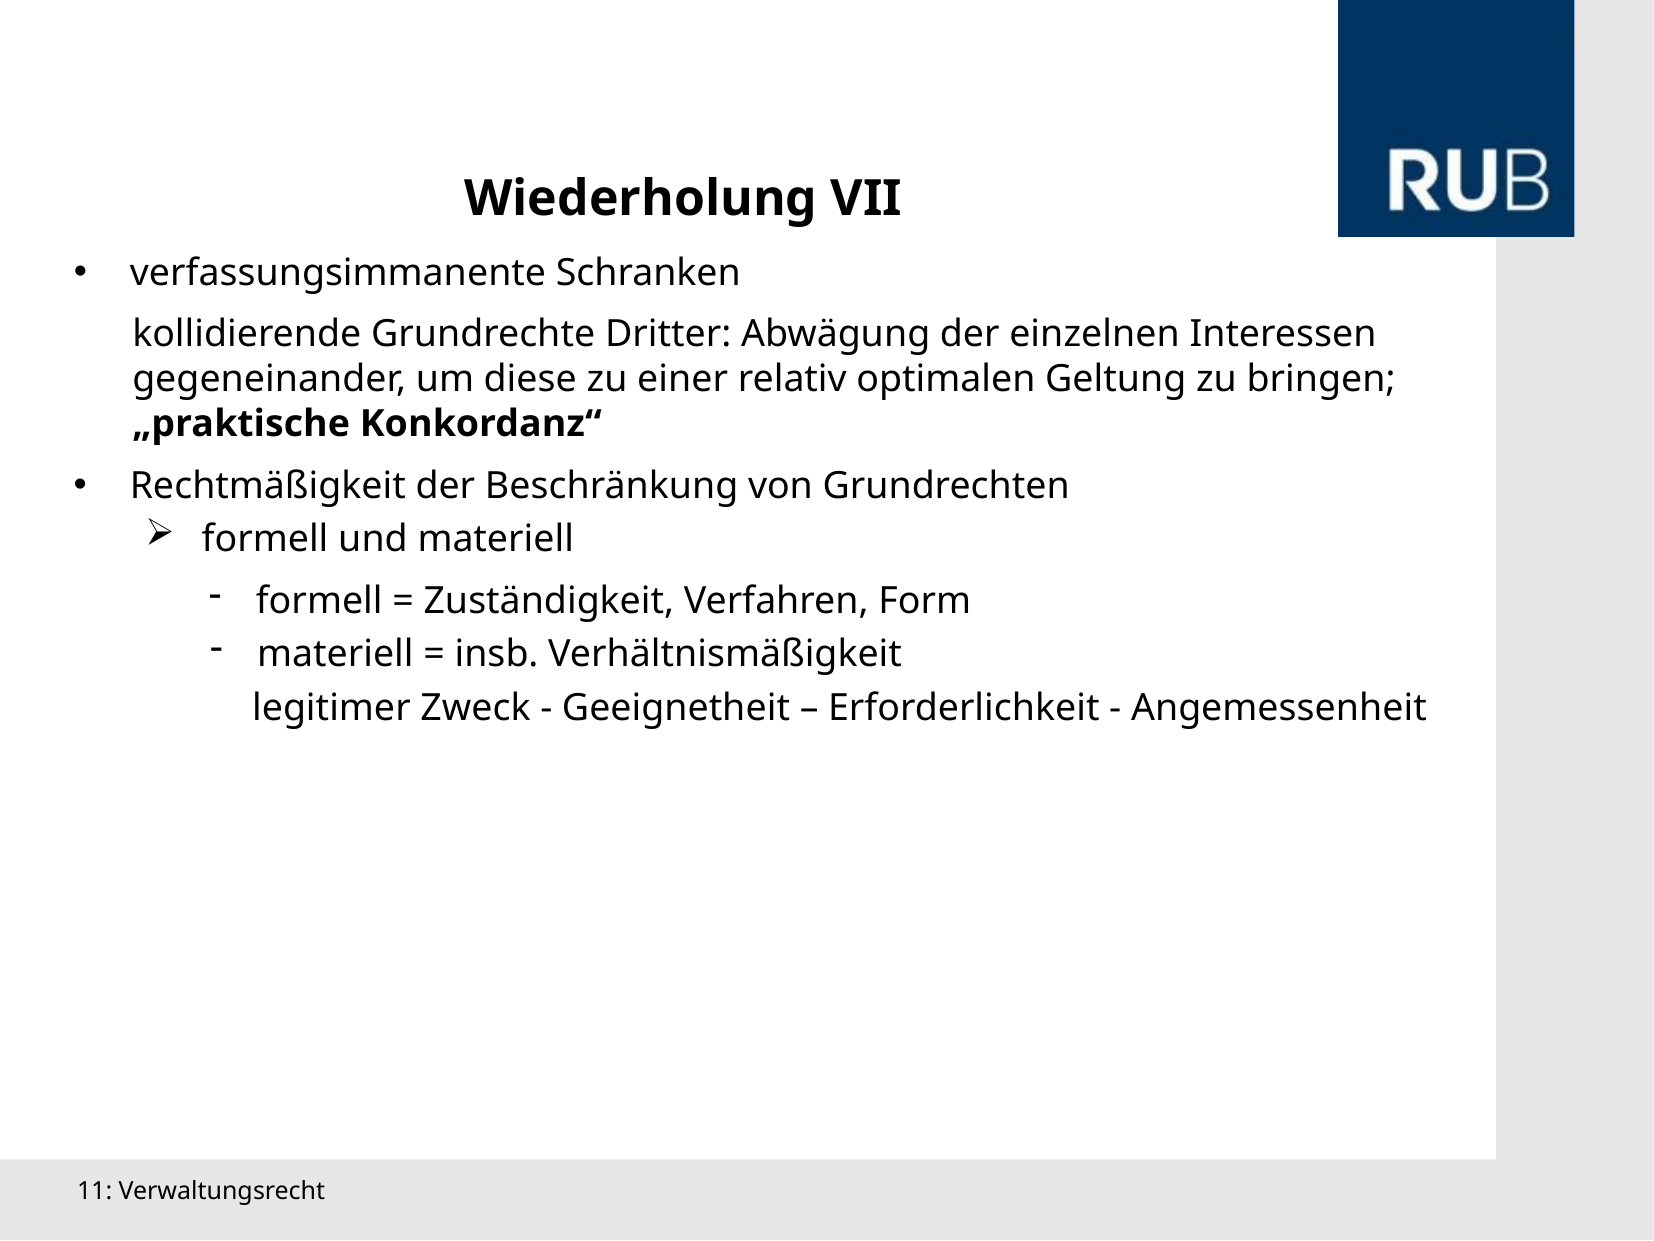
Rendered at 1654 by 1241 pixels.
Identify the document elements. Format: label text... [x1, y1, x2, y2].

text_box formell und materiell [130, 506, 1651, 567]
text_box kollidierende Grundrechte Dritter: Abwägung der einzelnen Interessen gegeneinander, um diese zu einer relativ optimalen Geltung zu bringen; „praktische Konkordanz“ [117, 301, 1495, 451]
text_box Wiederholung VII [61, 158, 1306, 233]
text_box 11: Verwaltungsrecht [62, 1167, 691, 1212]
text_box formell = Zuständigkeit, Verfahren, Form [194, 568, 1651, 629]
text_box verfassungsimmanente Schranken [59, 240, 1595, 301]
text_box materiell = insb. Verhältnismäßigkeit [195, 622, 1654, 682]
text_box Rechtmäßigkeit der Beschränkung von Grundrechten [58, 453, 1555, 514]
picture [1338, 0, 1575, 237]
text_box legitimer Zweck - Geeignetheit – Erforderlichkeit - Angemessenheit [237, 675, 1641, 735]
